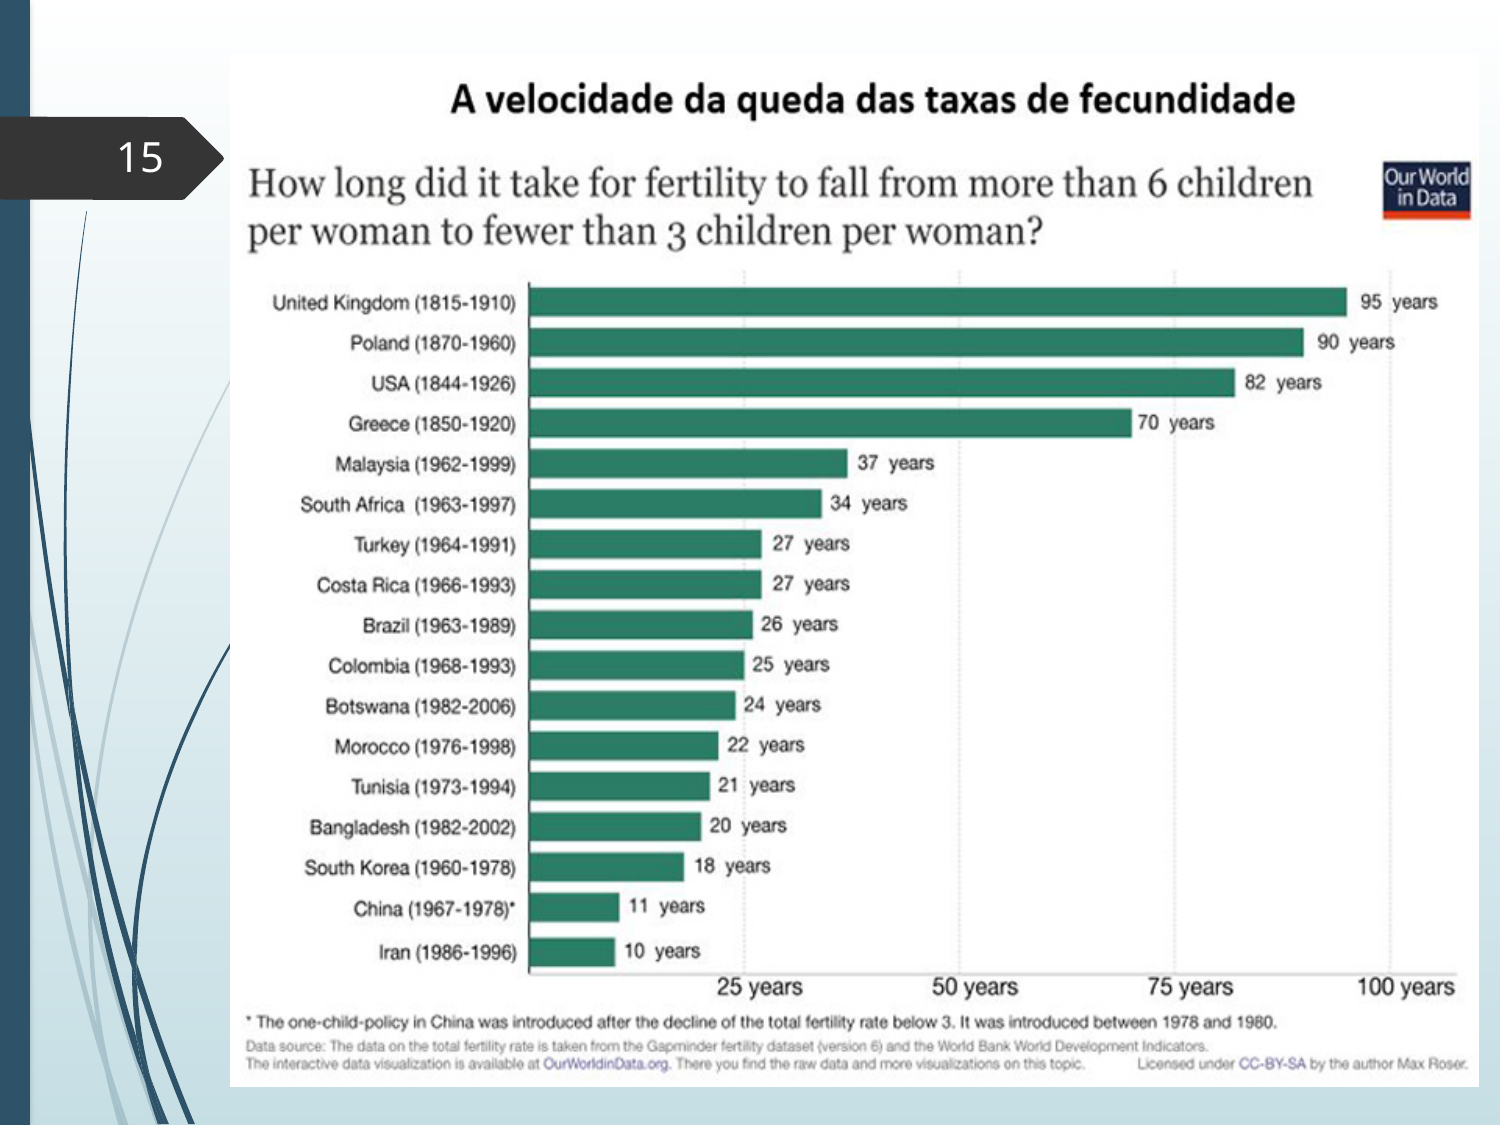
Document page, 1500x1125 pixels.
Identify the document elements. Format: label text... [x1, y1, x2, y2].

slide_number 15 [83, 129, 180, 190]
picture [229, 54, 1479, 1087]
